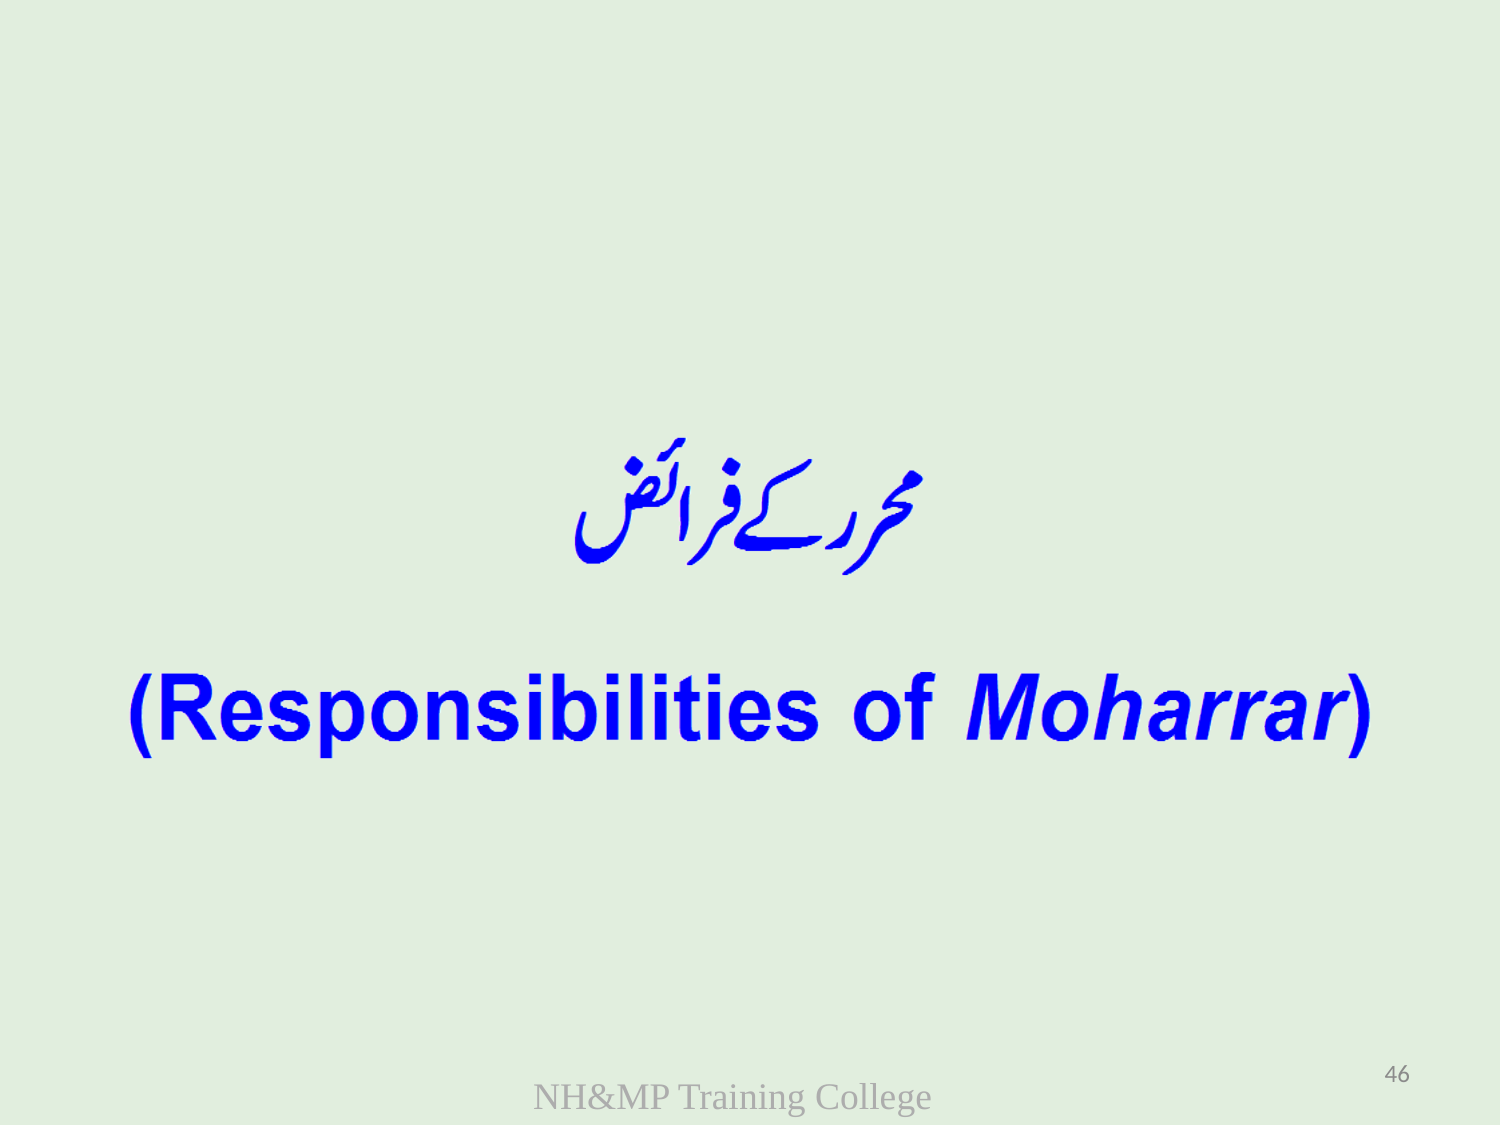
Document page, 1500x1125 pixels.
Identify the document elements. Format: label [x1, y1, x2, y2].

picture [0, 237, 1500, 1125]
